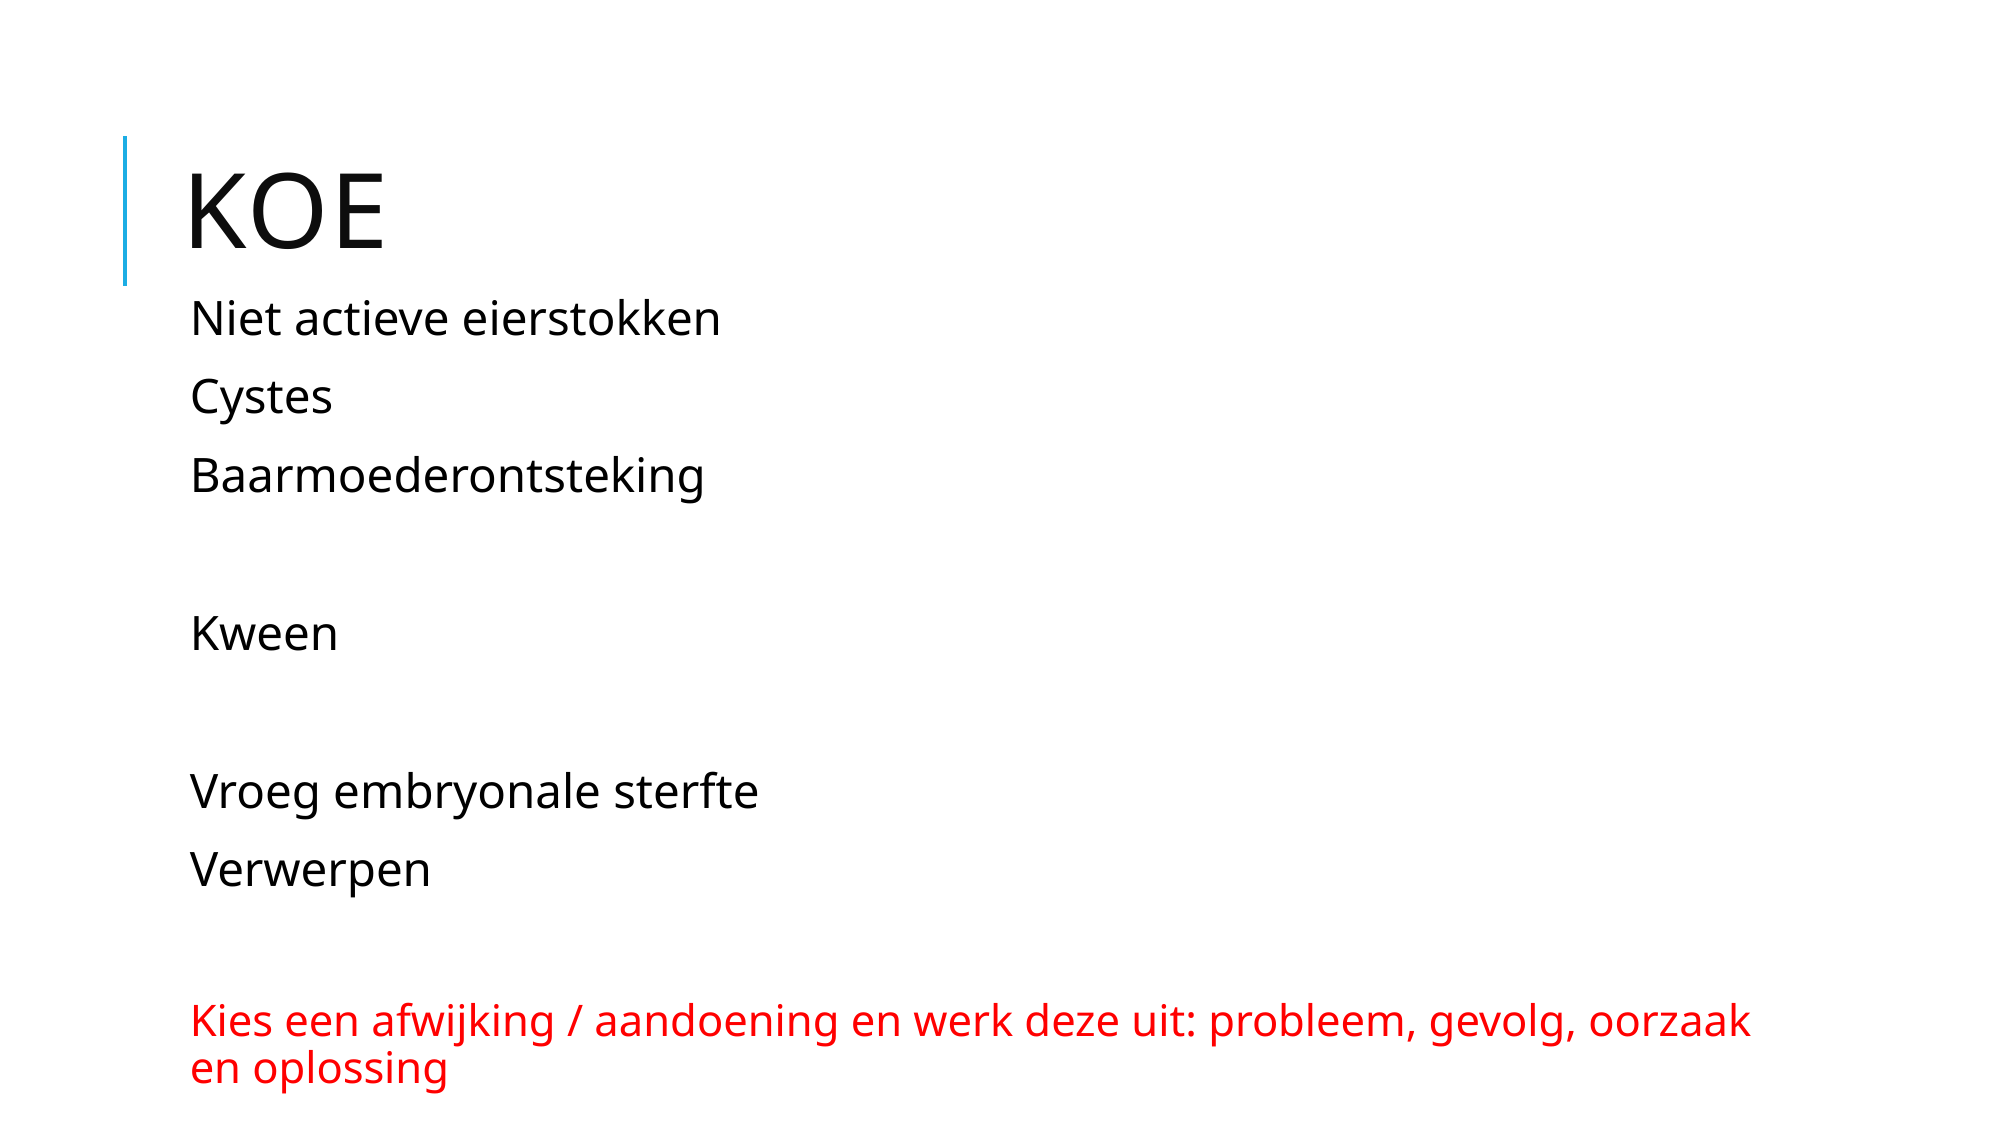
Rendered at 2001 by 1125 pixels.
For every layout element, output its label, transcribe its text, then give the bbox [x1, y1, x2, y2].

list Niet actieve eierstokken Cystes Baarmoederontsteking Kween Vroeg embryonale sterfte Verwerpen Kies een afwijking / aandoening en werk deze uit: probleem, gevolg, oorzaak en oplossing [168, 286, 1763, 1108]
title Koe [168, 96, 1763, 286]
